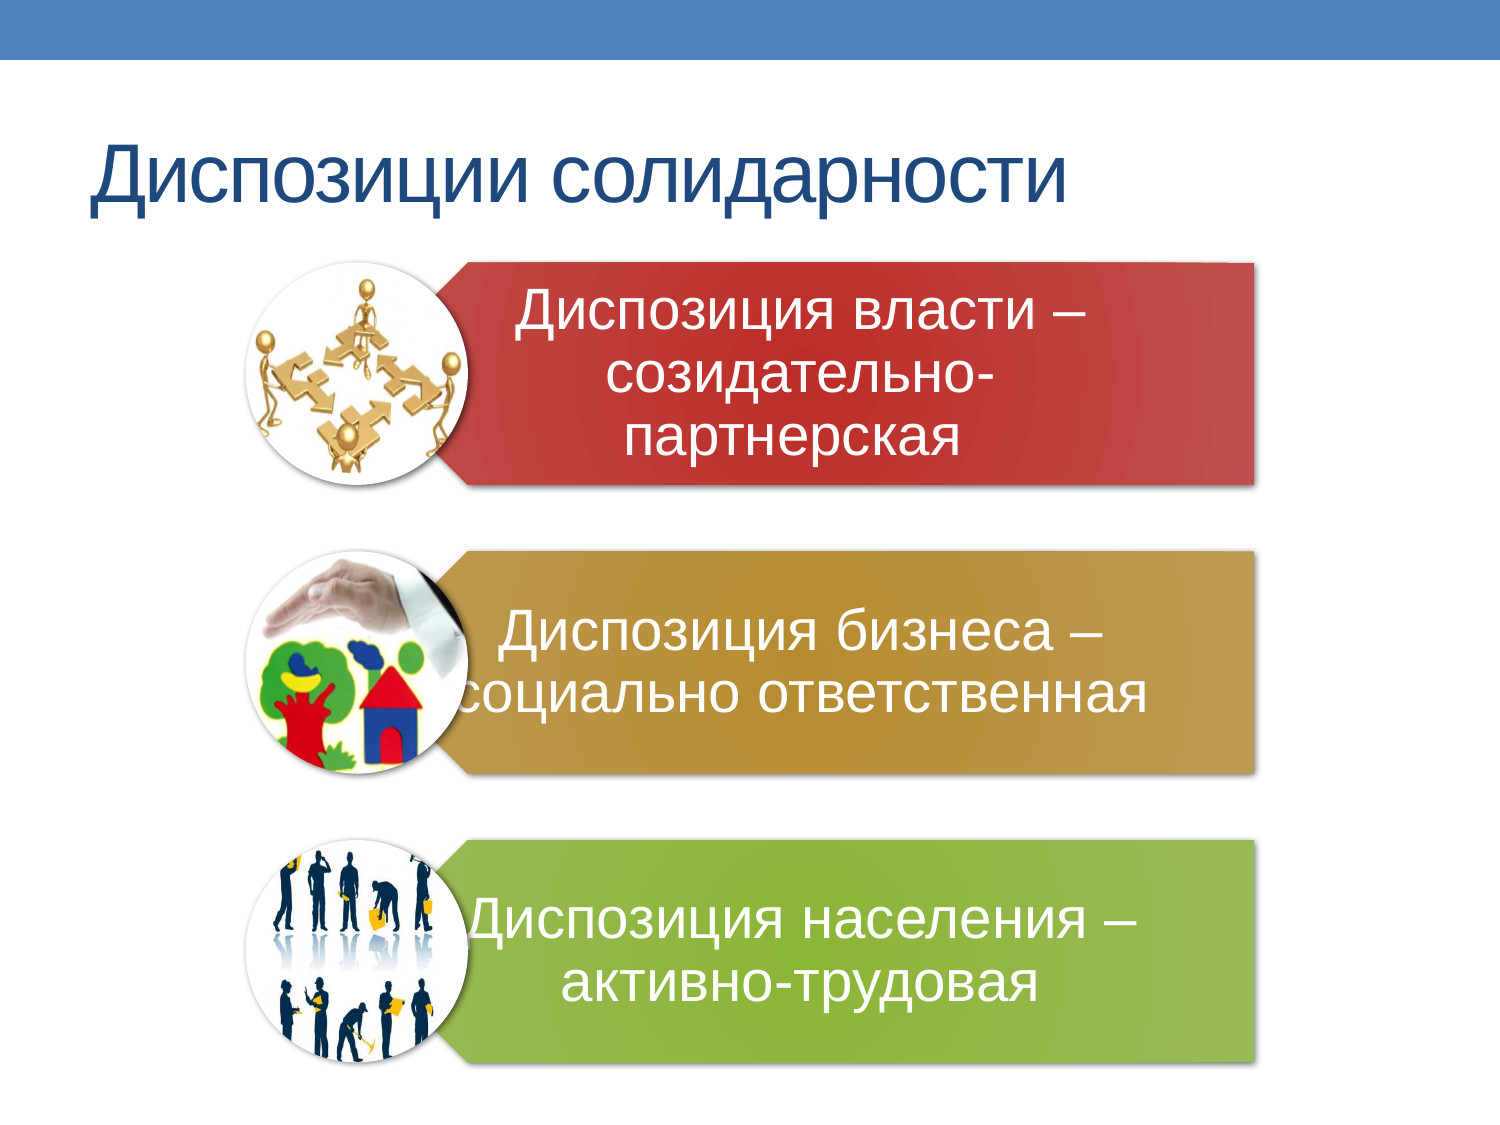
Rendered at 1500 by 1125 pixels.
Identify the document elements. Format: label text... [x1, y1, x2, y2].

title Диспозиции солидарности [75, 87, 1425, 250]
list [74, 262, 1426, 1063]
